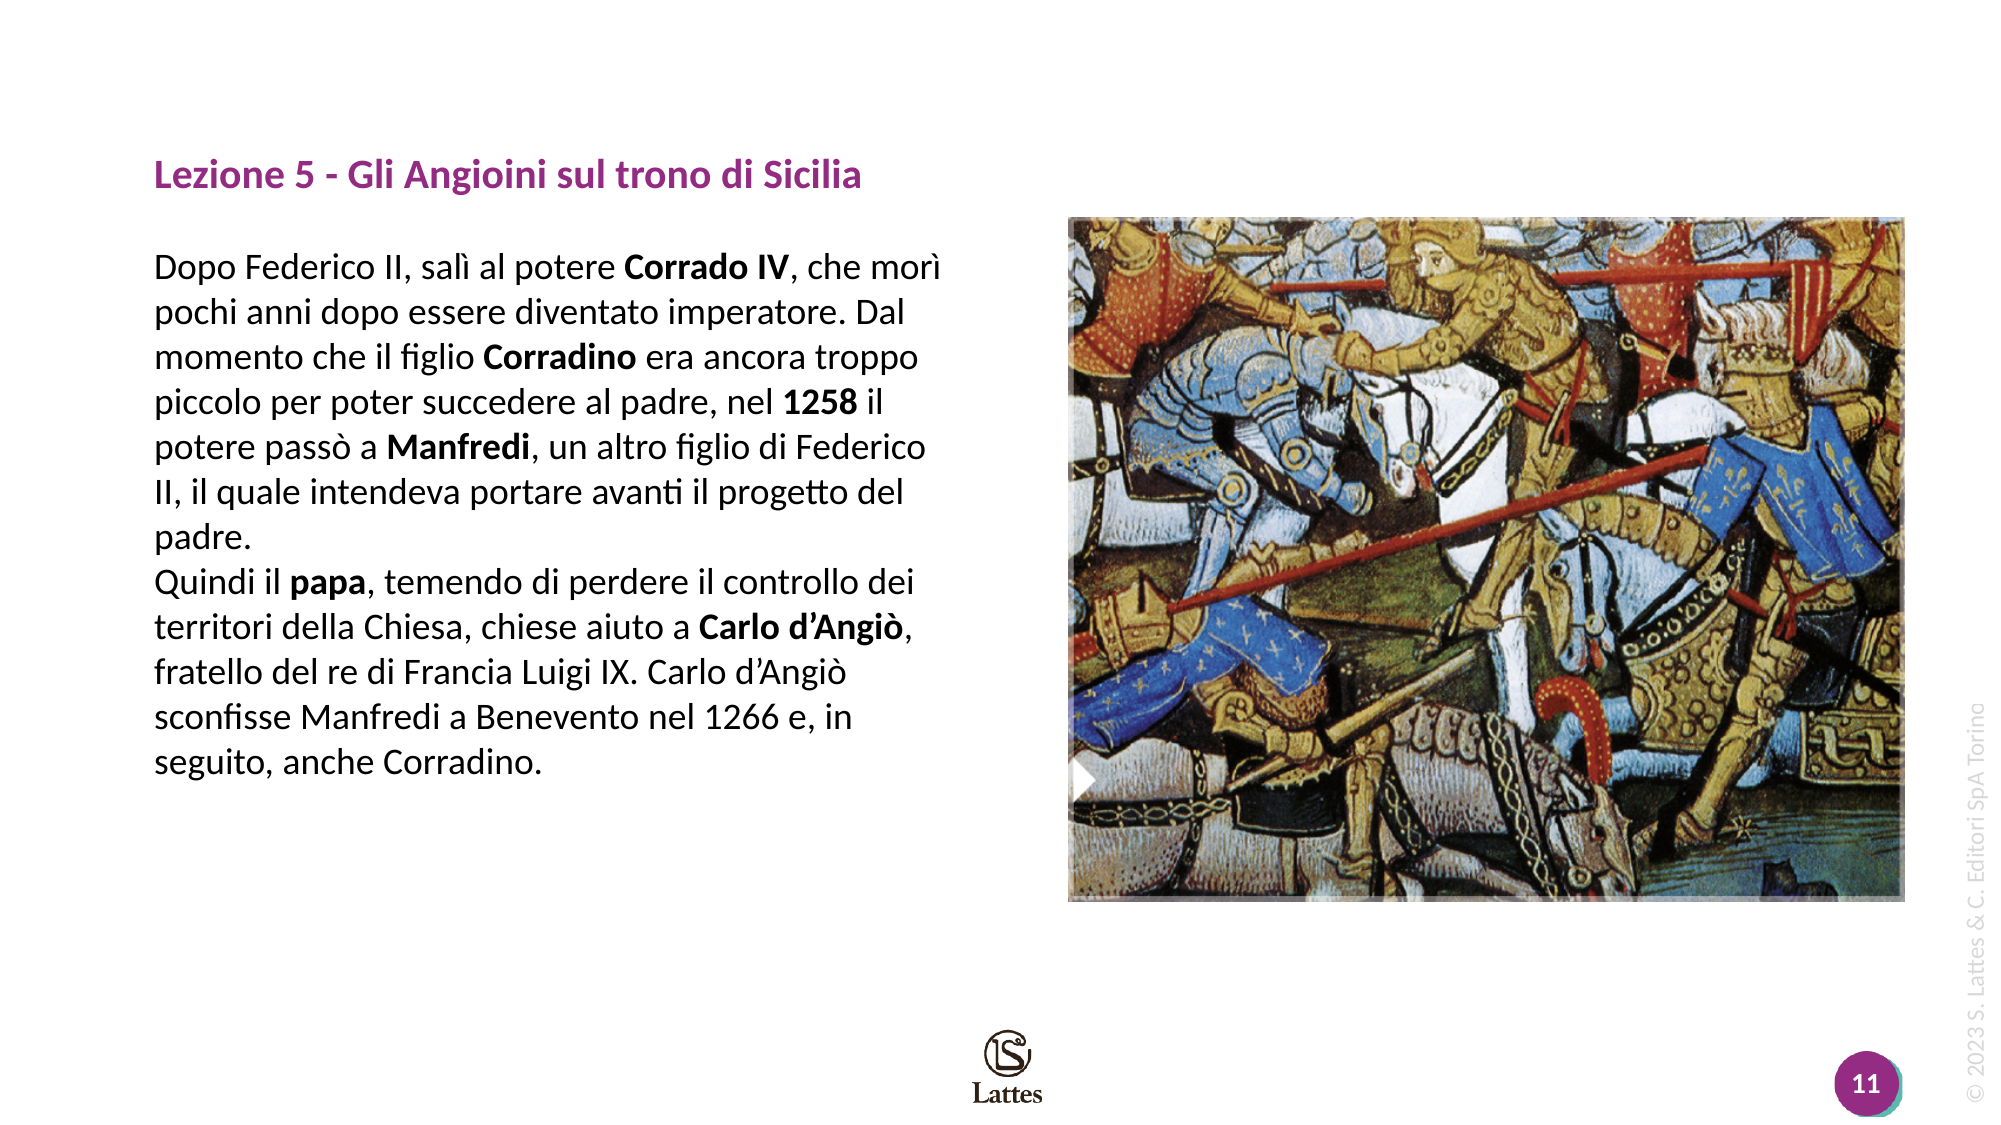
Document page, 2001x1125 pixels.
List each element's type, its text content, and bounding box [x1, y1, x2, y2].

picture [971, 1029, 1042, 1103]
picture [1067, 217, 1905, 902]
text_box Lezione 5 - Gli Angioini sul trono di Sicilia Dopo Federico II, salì al potere Corrado IV, che morì pochi anni dopo essere diventato imperatore. Dal momento che il figlio Corradino era ancora troppo piccolo per poter succedere al padre, nel 1258 il potere passò a Manfredi, un altro figlio di Federico II, il quale intendeva portare avanti il progetto del padre. Quindi il papa, temendo di perdere il controllo dei territori della Chiesa, chiese aiuto a Carlo d’Angiò, fratello del re di Francia Luigi IX. Carlo d’Angiò sconfisse Manfredi a Benevento nel 1266 e, in seguito, anche Corradino. [139, 139, 977, 790]
